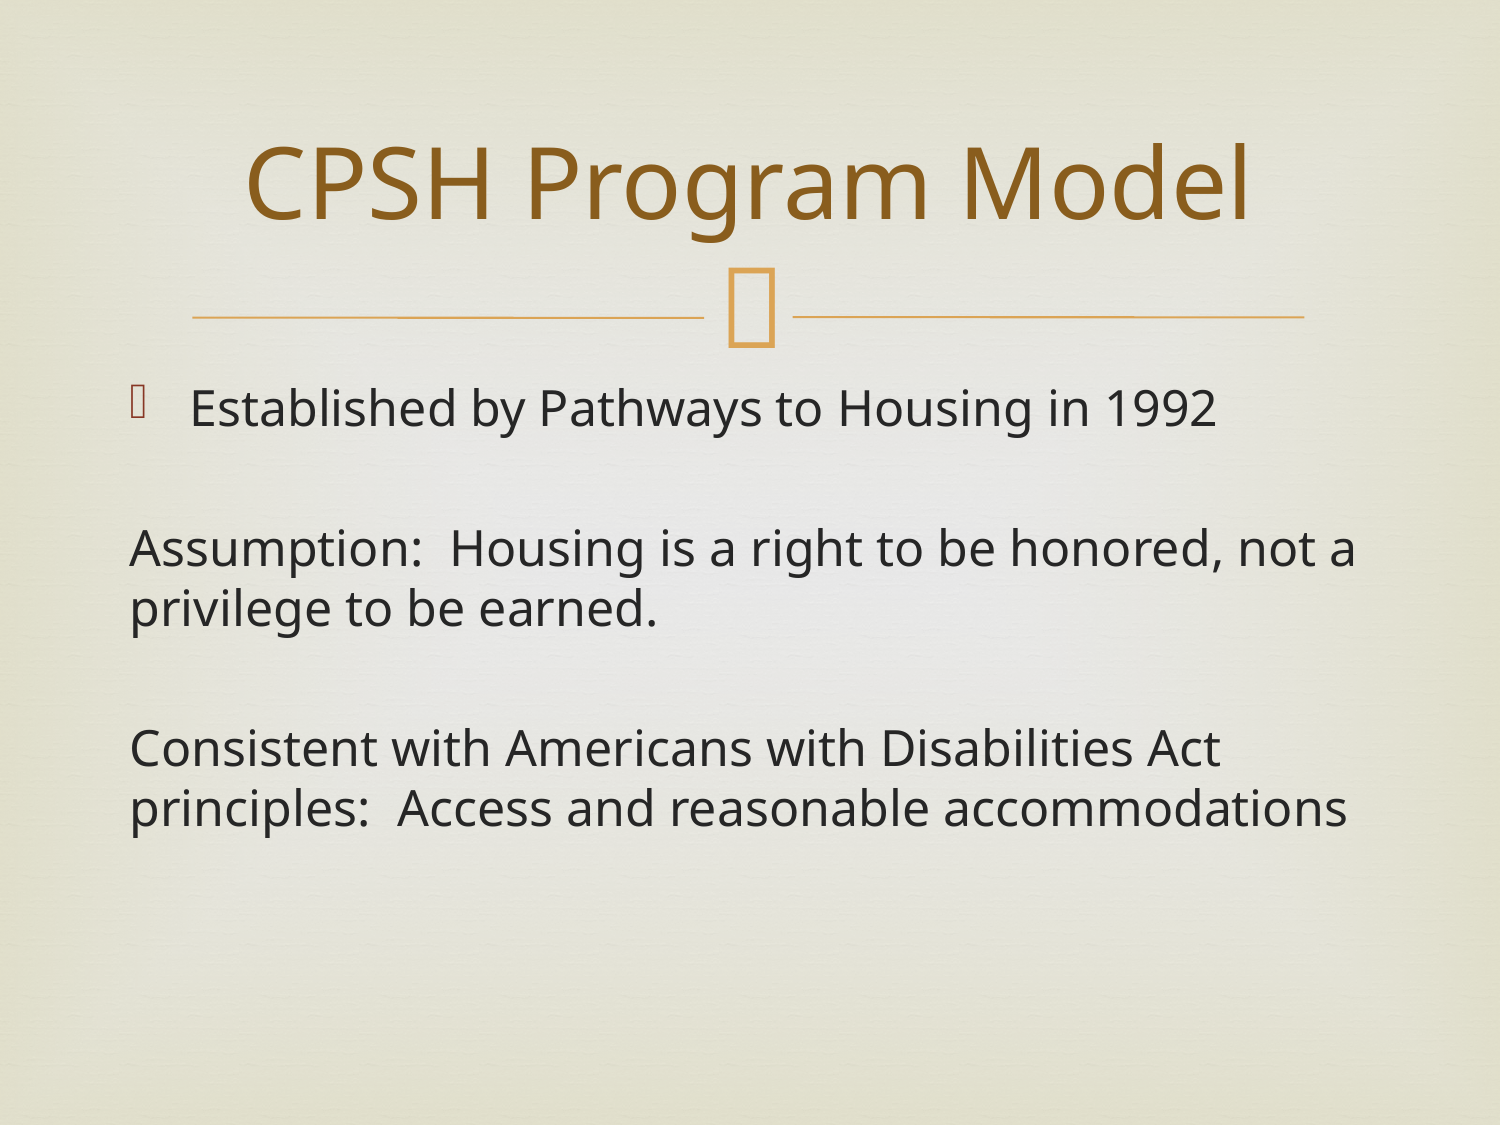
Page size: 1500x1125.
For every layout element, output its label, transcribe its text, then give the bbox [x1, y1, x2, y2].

title CPSH Program Model [112, 93, 1386, 267]
list Established by Pathways to Housing in 1992 Assumption: Housing is a right to be honored, not a privilege to be earned. Consistent with Americans with Disabilities Act principles: Access and reasonable accommodations [114, 368, 1386, 1005]
